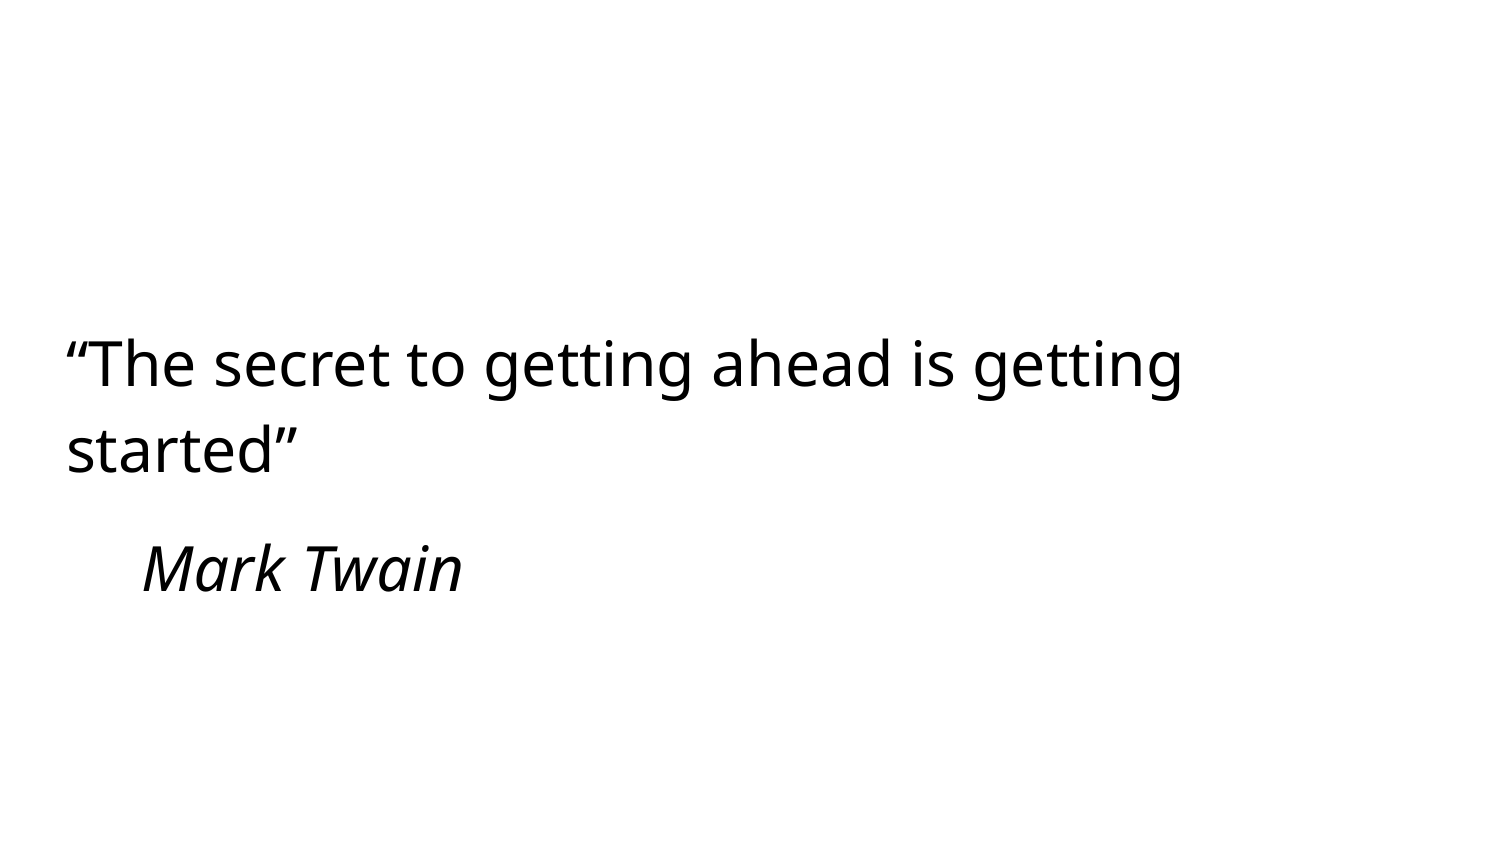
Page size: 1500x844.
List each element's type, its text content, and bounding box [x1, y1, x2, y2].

list “The secret to getting ahead is getting started” Mark Twain [51, 189, 1449, 750]
